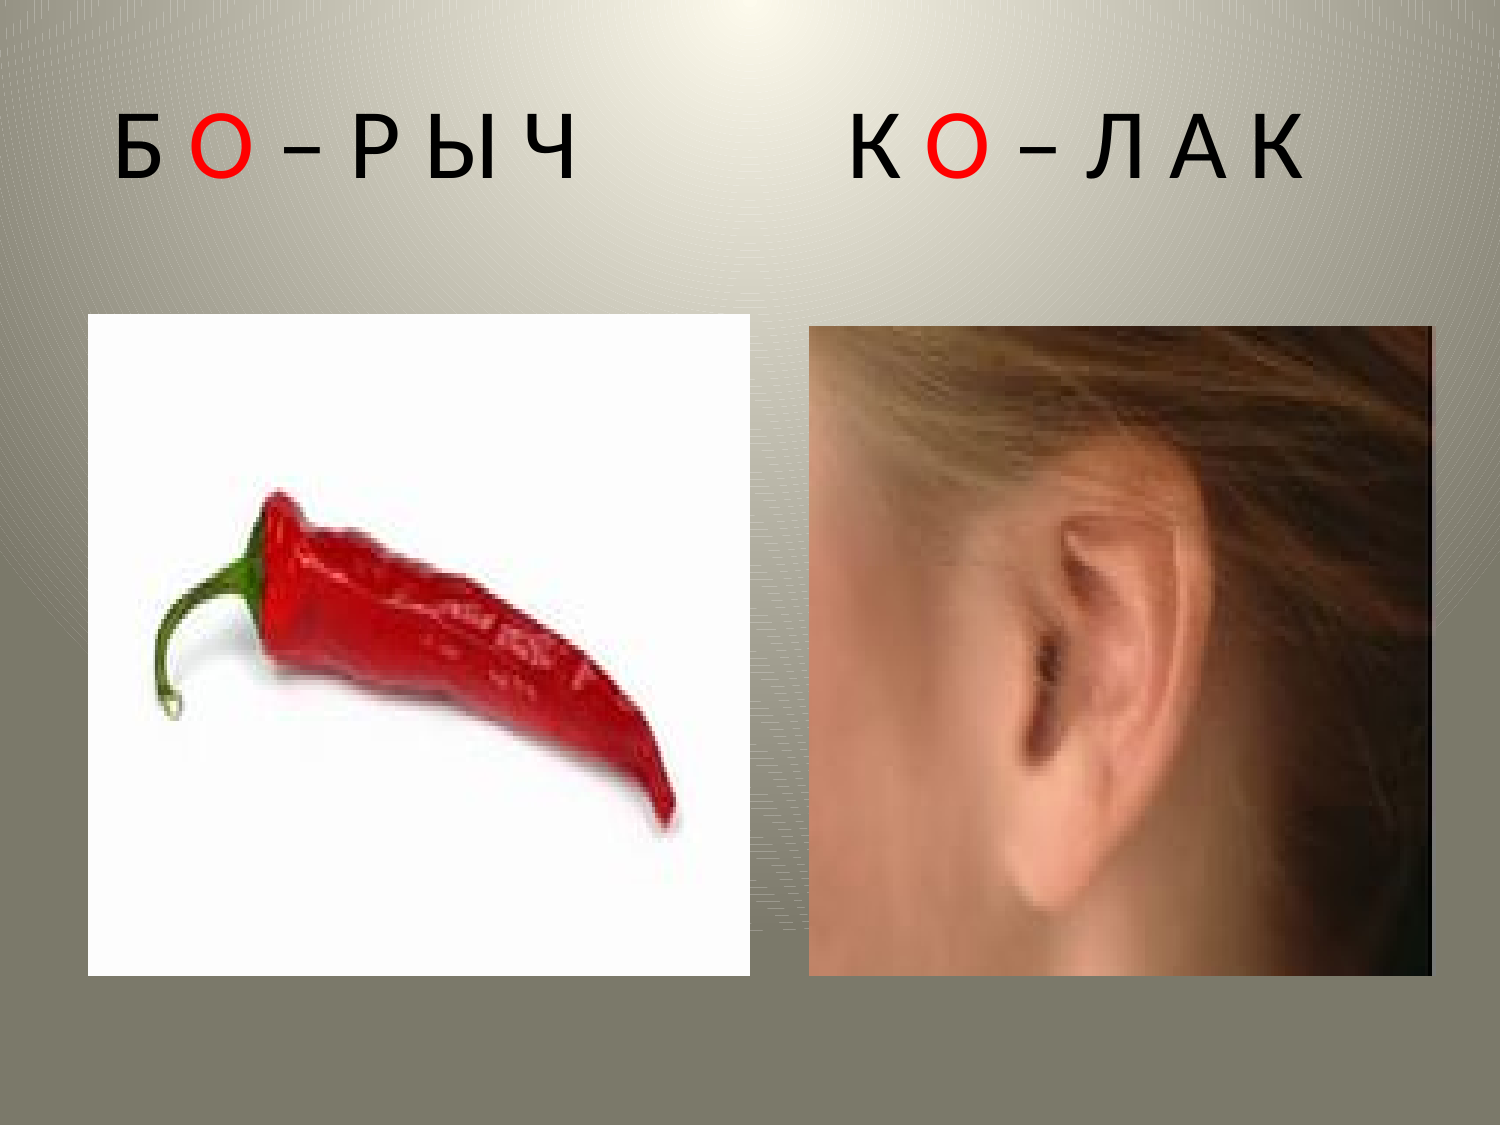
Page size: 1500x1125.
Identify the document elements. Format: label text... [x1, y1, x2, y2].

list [808, 326, 1436, 977]
title Б О – Р Ы Ч К О – Л А К [75, 45, 1425, 233]
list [88, 314, 751, 977]
